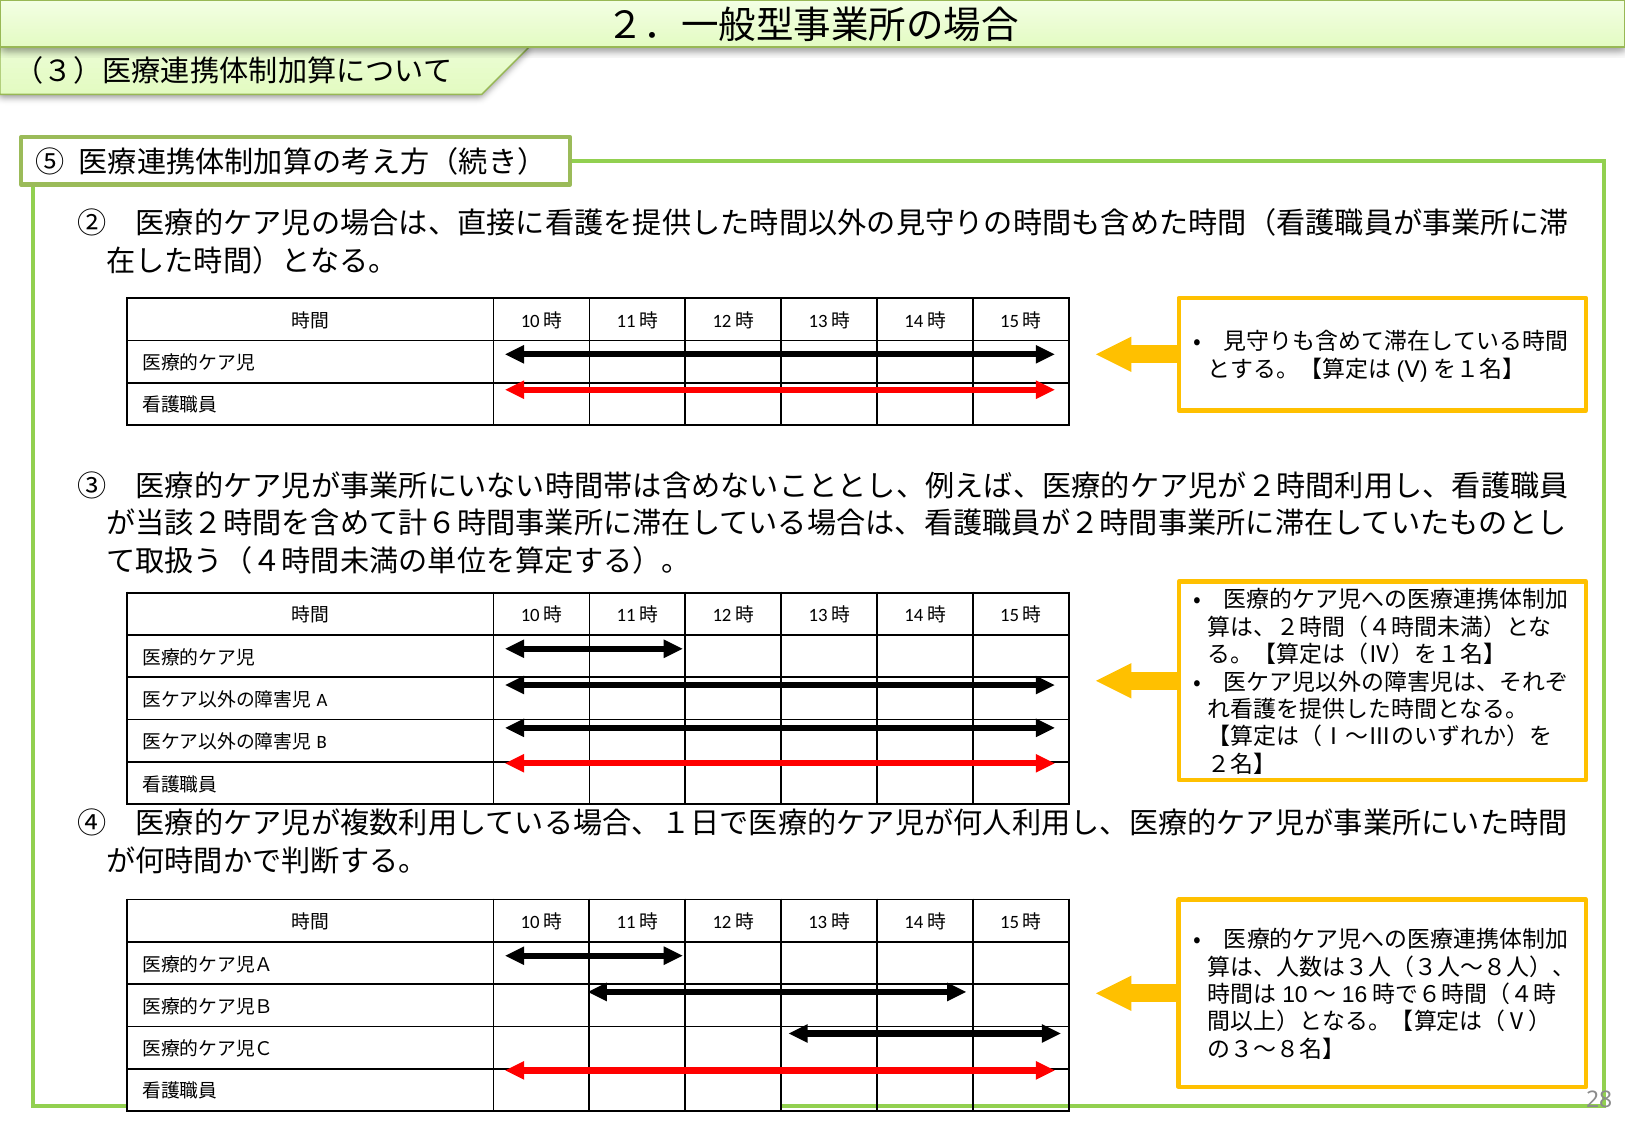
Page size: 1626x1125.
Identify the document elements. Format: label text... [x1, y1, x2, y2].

table_cell [590, 943, 684, 983]
table_cell [782, 361, 876, 382]
table_cell [686, 692, 780, 719]
table_cell [878, 770, 972, 803]
table_header 10時 [494, 594, 589, 634]
text_box ２．一般型事業所の場合 [0, 0, 1625, 48]
table_cell [782, 736, 876, 760]
table_cell 看護職員 [128, 384, 493, 424]
table_cell [686, 943, 780, 983]
table_cell [494, 341, 589, 382]
table_header 14時 [878, 900, 972, 941]
table_cell [686, 1078, 780, 1110]
table_cell [590, 736, 684, 760]
table_cell [494, 943, 588, 983]
table_cell [878, 1078, 972, 1110]
table_cell 医療的ケア児 [128, 636, 493, 676]
table_cell [782, 985, 876, 989]
table_cell 医療的ケア児 [128, 341, 493, 382]
table_header 12時 [686, 900, 780, 941]
table_cell [974, 943, 1068, 983]
table_cell [782, 636, 876, 676]
table_cell [878, 636, 972, 676]
text_box ・ 医療的ケア児への医療連携体制加算は、２時間（４時間未満）となる。【算定は（Ⅳ）を１名】 ・ 医ケア児以外の障害児は、それぞれ看護を提供した時間となる。【算定は（Ⅰ～Ⅲのいずれか）を２名】 [1177, 579, 1588, 782]
table_cell 医ケア以外の障害児A [128, 678, 493, 719]
table_cell [590, 678, 684, 682]
table_cell [974, 678, 1068, 719]
table_cell [878, 736, 972, 760]
table_header 12時 [686, 594, 780, 634]
table_header 11時 [590, 299, 684, 340]
table_header 11時 [590, 594, 684, 634]
table_cell [686, 361, 780, 382]
table_cell [590, 985, 599, 990]
table_cell [590, 770, 684, 803]
table_cell 医ケア以外の障害児B [128, 720, 493, 761]
table_cell [782, 1027, 876, 1067]
table_cell [878, 341, 972, 351]
text_box （３）医療連携体制加算について [0, 56, 520, 96]
table_cell [974, 341, 1068, 382]
table_cell [686, 1027, 780, 1067]
table_cell [494, 720, 589, 761]
table_cell [686, 770, 780, 803]
table_cell 医療的ケア児Ａ [128, 943, 493, 983]
table_cell [590, 1078, 684, 1110]
table_cell [782, 1000, 876, 1026]
table_cell [494, 1070, 588, 1110]
table_cell [782, 943, 876, 983]
table_header 15時 [974, 299, 1068, 340]
table_cell 看護職員 [128, 1070, 493, 1110]
table_cell [590, 341, 684, 351]
text_box ・ 医療的ケア児への医療連携体制加算は、人数は３人（３人～８人）、時間は10～16時で６時間（４時間以上）となる。【算定は（Ⅴ）の３～８名】 [1176, 897, 1588, 1089]
table_header 11時 [590, 900, 684, 941]
table_cell 看護職員 [128, 763, 493, 803]
table_header 10時 [494, 900, 588, 941]
table_cell [686, 341, 780, 351]
table_cell [494, 763, 589, 803]
table_cell [974, 384, 1068, 424]
table_cell [878, 1040, 972, 1067]
table_cell 医療的ケア児Ｂ [128, 985, 493, 1026]
table_header 14時 [878, 594, 972, 634]
table_cell [878, 943, 972, 983]
table_header 時間 [128, 299, 493, 340]
table_cell [590, 720, 684, 725]
table_header 15時 [974, 594, 1068, 634]
table_cell [686, 678, 780, 682]
table_cell [782, 692, 876, 719]
table_cell [974, 985, 1068, 1026]
table_header 時間 [128, 594, 493, 634]
table_cell [782, 397, 876, 424]
table_cell [974, 636, 1068, 676]
table_cell [686, 720, 780, 725]
table_header 14時 [878, 299, 972, 340]
table_cell [494, 1027, 588, 1068]
table_cell [878, 720, 972, 725]
table_cell [782, 341, 876, 351]
table_cell [686, 736, 780, 760]
table_cell [686, 1000, 780, 1026]
table_cell [878, 678, 972, 682]
table_cell [494, 678, 589, 719]
table_cell [782, 678, 876, 682]
text_box ・ 見守りも含めて滞在している時間とする。【算定は(Ⅴ)を１名】 [1177, 296, 1588, 413]
text_box ⑤ 医療連携体制加算の考え方（続き） [19, 135, 572, 187]
table_cell [782, 770, 876, 803]
table_header 10時 [494, 299, 589, 340]
table_header 時間 [128, 900, 493, 941]
table_cell [686, 985, 780, 989]
table_cell [974, 720, 1068, 761]
table_cell [782, 720, 876, 725]
table_cell [686, 397, 780, 424]
table_cell [590, 1000, 684, 1026]
table_cell [782, 1078, 876, 1110]
table_cell [974, 763, 1068, 803]
table_cell [974, 1070, 1068, 1110]
table_cell [590, 636, 684, 676]
table_cell [607, 985, 684, 989]
table_cell [590, 397, 684, 424]
table_cell [590, 692, 684, 719]
table_header 13時 [782, 594, 876, 634]
table_cell [590, 1027, 684, 1067]
table_cell [686, 636, 780, 676]
table_cell [878, 397, 972, 424]
table_cell [974, 1027, 1068, 1068]
table_cell [878, 361, 972, 382]
table_header 13時 [782, 299, 876, 340]
table_header 15時 [974, 900, 1068, 941]
table_cell [878, 692, 972, 719]
table_cell 医療的ケア児Ｃ [128, 1027, 493, 1068]
table_cell [494, 384, 589, 424]
table_cell [494, 985, 588, 1026]
table_header 13時 [782, 900, 876, 941]
table_cell [494, 636, 589, 676]
table_header 12時 [686, 299, 780, 340]
table_cell [878, 985, 972, 1026]
text_box ② 医療的ケア児の場合は、直接に看護を提供した時間以外の見守りの時間も含めた時間（看護職員が事業所に滞在した時間）となる。 ③ 医療的ケア児が事業所にいない時間帯は含めないこととし、例えば、医療的ケア児が２時間利用し、看護職員が当該２時間を含めて計６時間事業所に滞在している場合は、看護職員が２時間事業所に滞在していたものとして取扱う（４時間未満の単位を算定する）。 ④ 医療的ケア児が複数利用している場合、１日で医療的ケア児が何人利用し、医療的ケア児が事業所にいた時間が何時間かで判断する。 [32, 160, 1604, 1106]
table_cell [590, 361, 684, 382]
slide_number 27 [1248, 1070, 1625, 1125]
